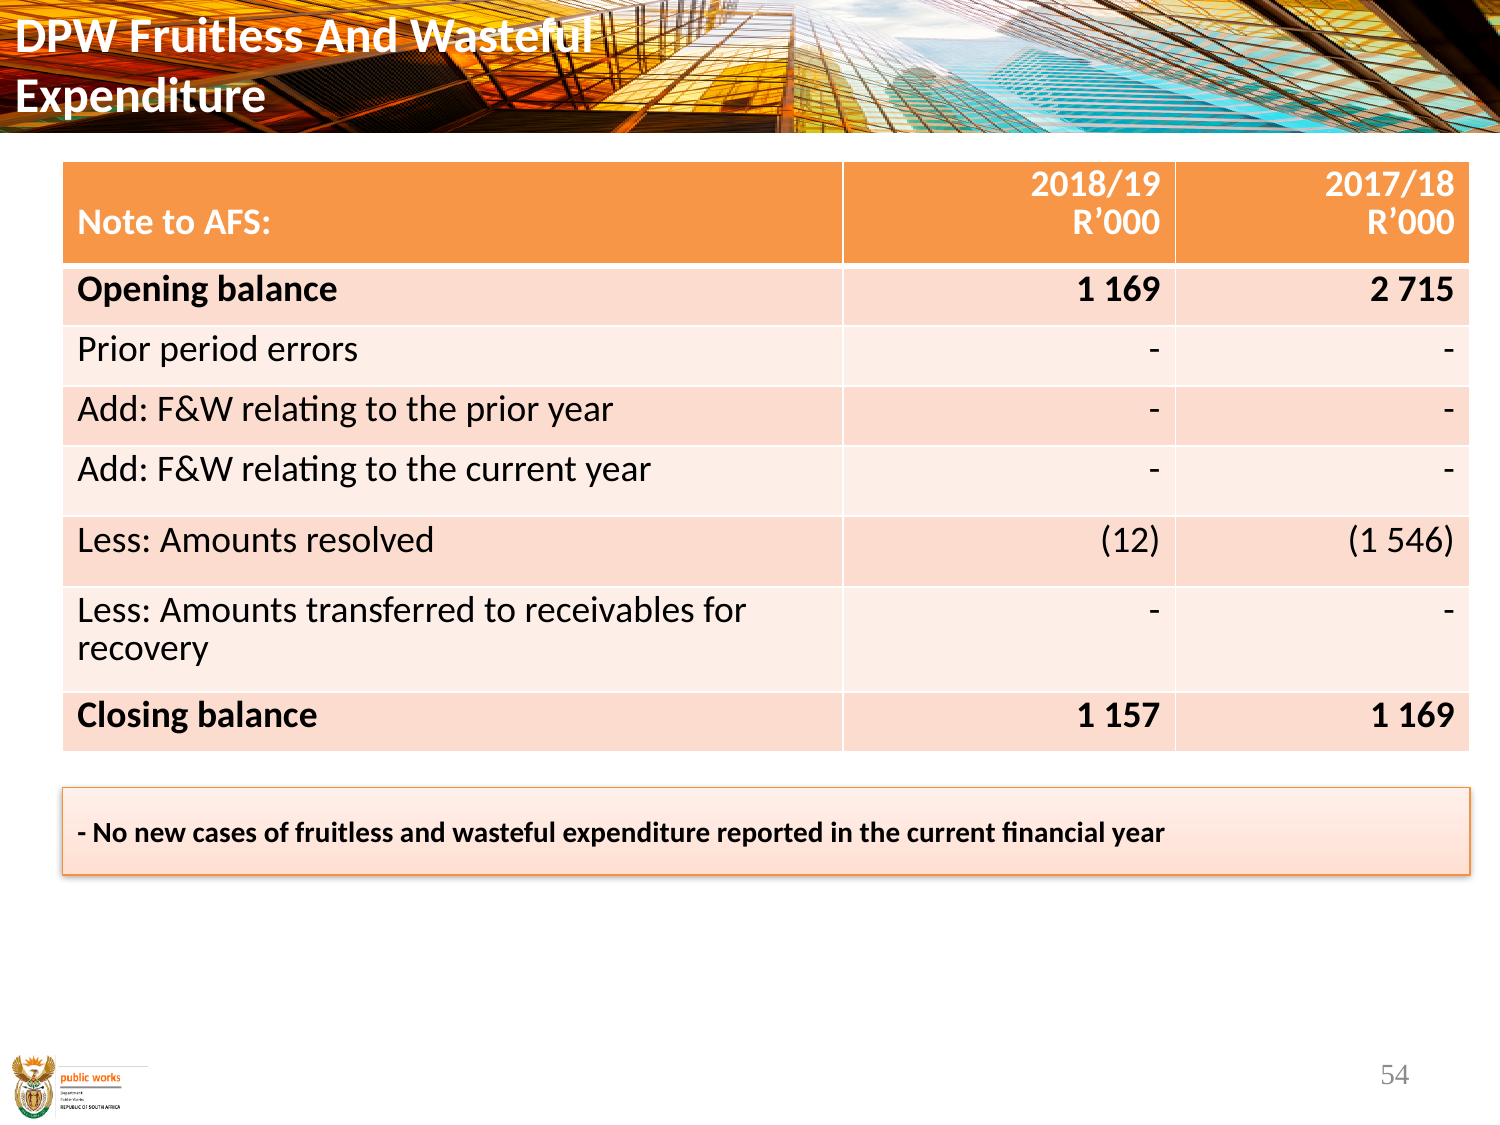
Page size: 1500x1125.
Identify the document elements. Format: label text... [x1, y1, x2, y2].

table_cell 1 169 [1176, 693, 1469, 751]
table_cell - [844, 447, 1175, 515]
picture [12, 1055, 148, 1121]
table_header 2017/18 R’000 [1176, 162, 1469, 263]
table_cell Opening balance [63, 269, 842, 325]
table_cell (12) [844, 517, 1175, 586]
table_cell Less: Amounts resolved [63, 517, 842, 586]
table_header Note to AFS: [63, 162, 842, 263]
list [0, 0, 1500, 133]
slide_number 54 [1074, 1042, 1425, 1103]
table_cell - [1176, 588, 1469, 691]
table_cell Add: F&W relating to the current year [63, 447, 842, 515]
table_cell - [1176, 387, 1469, 445]
table_cell 2 715 [1176, 269, 1469, 325]
table_cell - [844, 387, 1175, 445]
text_box - No new cases of fruitless and wasteful expenditure reported in the current financial year [62, 787, 1471, 876]
table_cell Prior period errors [63, 327, 842, 385]
table_cell - [1176, 327, 1469, 385]
table_cell - [844, 327, 1175, 385]
table_cell - [844, 588, 1175, 691]
table_cell Closing balance [63, 693, 842, 751]
table_cell 1 157 [844, 693, 1175, 751]
table_cell 1 169 [844, 269, 1175, 325]
table_header 2018/19 R’000 [844, 162, 1175, 263]
table_cell - [1176, 447, 1469, 515]
table_cell Add: F&W relating to the prior year [63, 387, 842, 445]
table_cell Less: Amounts transferred to receivables for recovery [63, 588, 842, 691]
table_cell (1 546) [1176, 517, 1469, 586]
